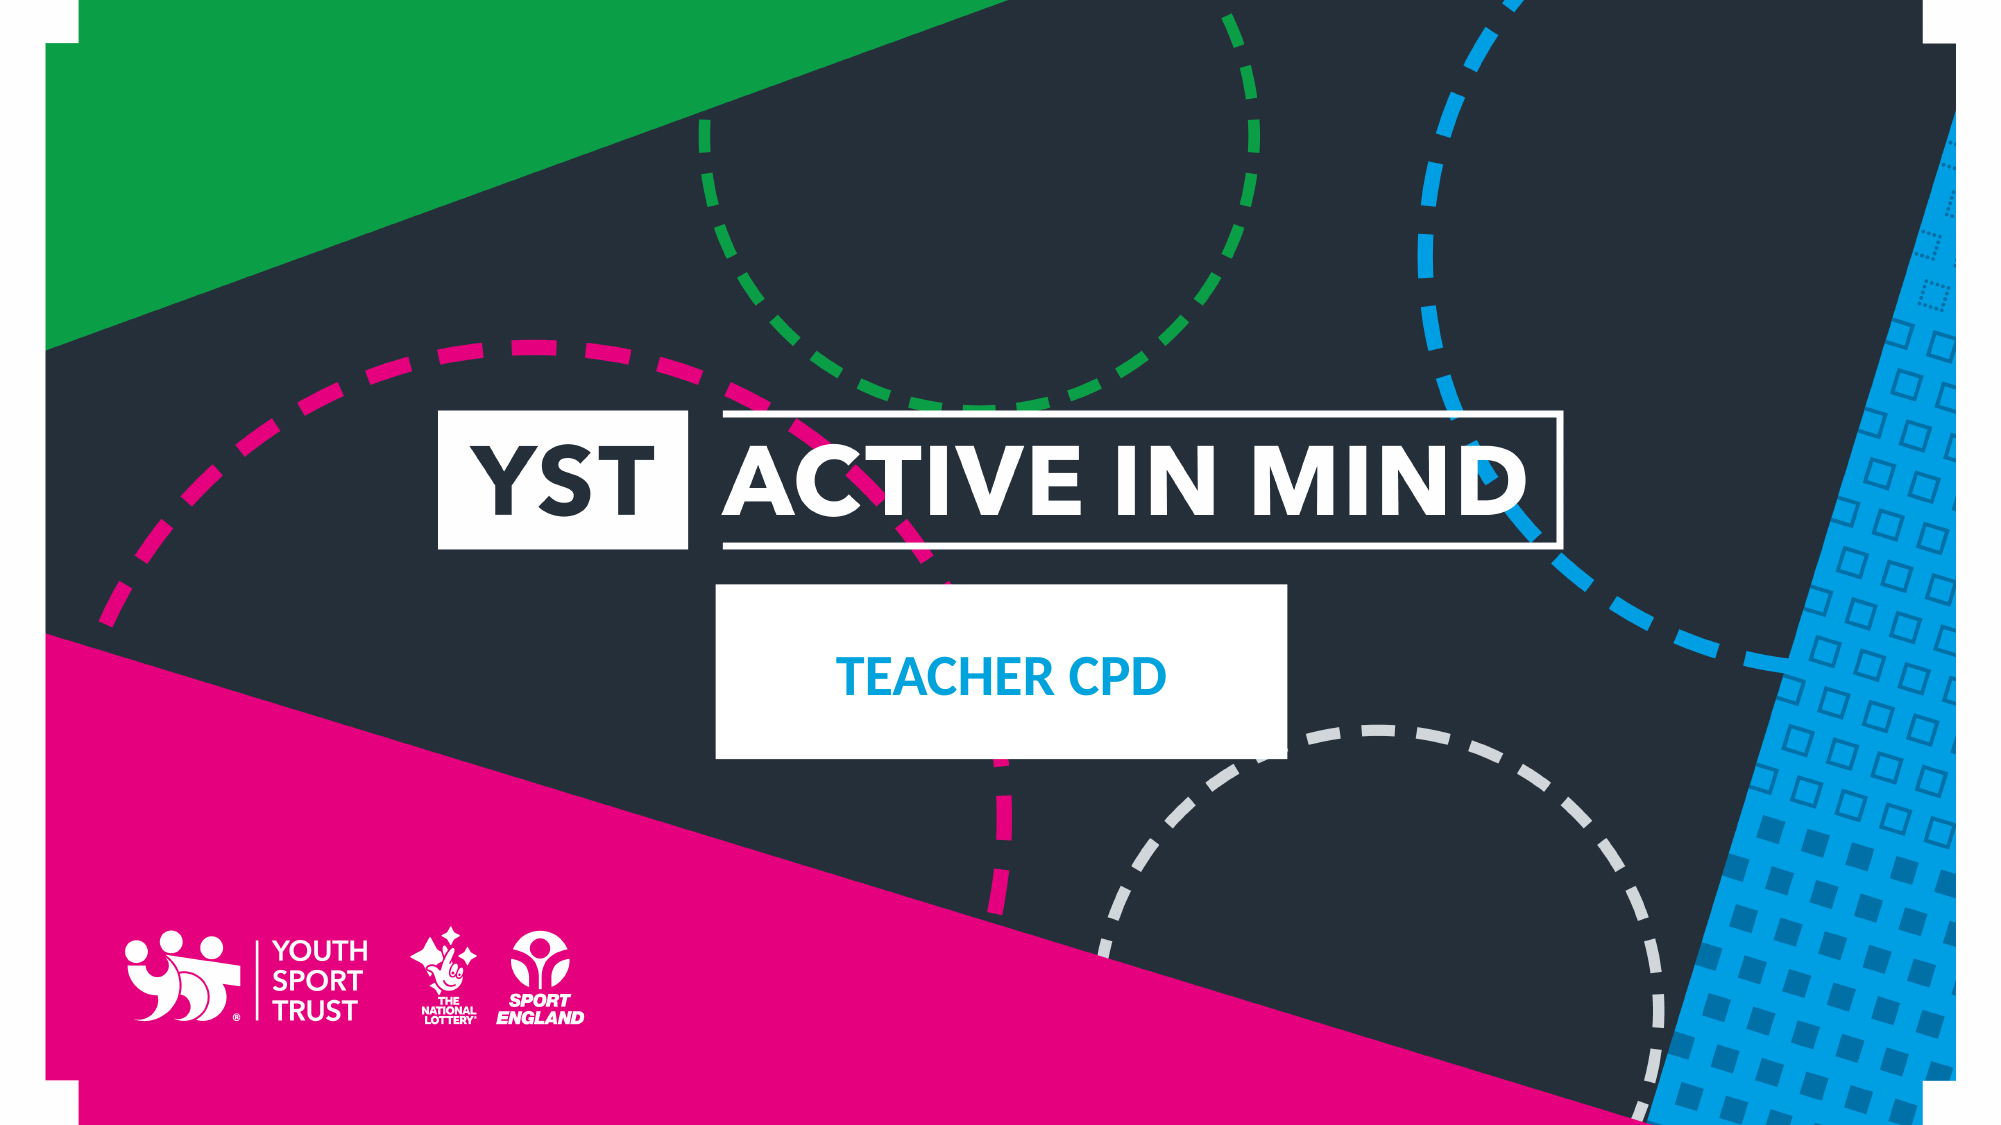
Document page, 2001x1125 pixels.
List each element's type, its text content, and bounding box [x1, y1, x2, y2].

picture [0, 0, 2001, 1125]
text_box TEACHER CPD [715, 584, 1288, 760]
